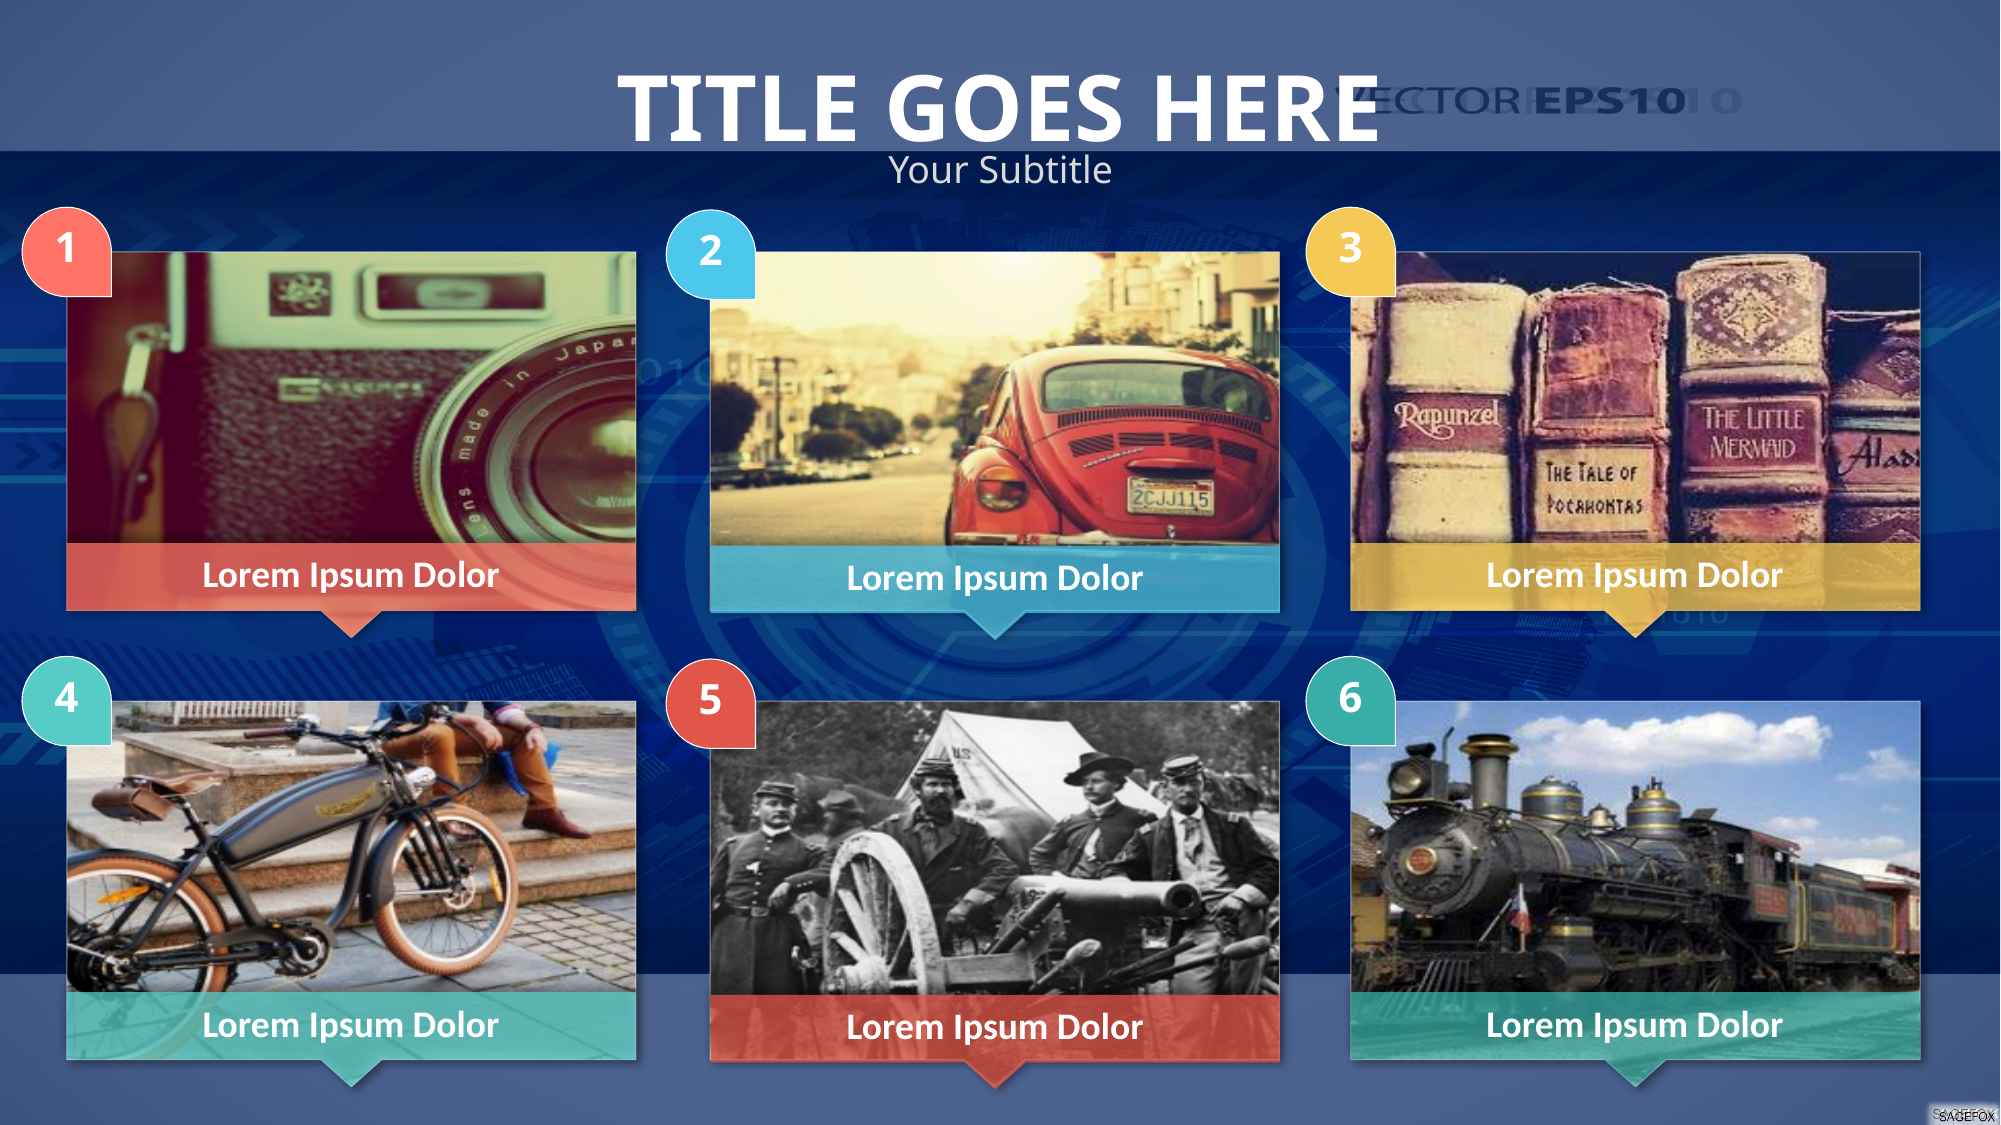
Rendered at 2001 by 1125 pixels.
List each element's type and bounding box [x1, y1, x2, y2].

text_box [710, 251, 1280, 535]
text_box [1350, 251, 1921, 533]
text_box [21, 207, 112, 297]
text_box [548, 42, 1452, 199]
text_box [710, 701, 1280, 985]
text_box [1350, 992, 1920, 1087]
picture [1929, 1108, 1997, 1125]
text_box [710, 545, 1280, 641]
text_box [710, 994, 1280, 1090]
text_box [1305, 656, 1396, 746]
text_box [1350, 701, 1921, 983]
text_box [1350, 543, 1920, 638]
text_box [666, 209, 756, 300]
text_box [66, 543, 636, 638]
text_box [665, 658, 756, 749]
text_box [1305, 207, 1396, 297]
text_box [66, 992, 636, 1087]
text_box [21, 656, 112, 746]
text_box [66, 701, 636, 982]
text_box [66, 251, 636, 533]
